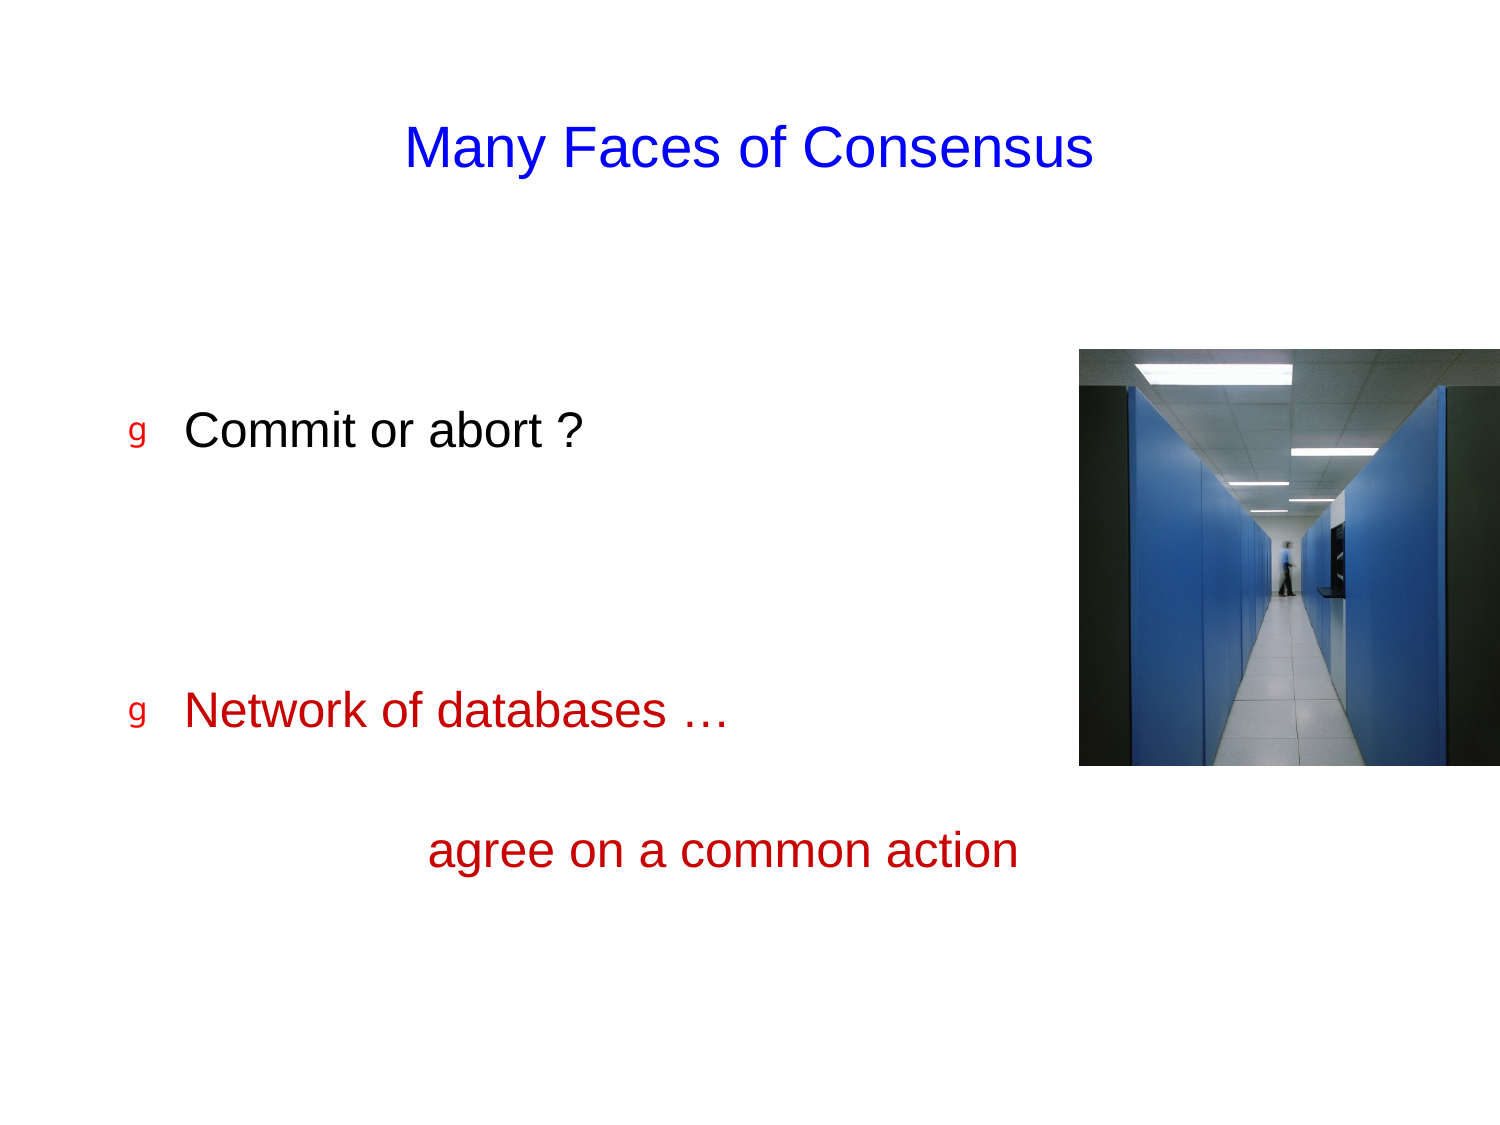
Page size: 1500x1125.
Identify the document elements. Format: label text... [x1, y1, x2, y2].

list Commit or abort ? Network of databases … agree on a common action [112, 249, 1388, 1001]
picture [1079, 348, 1500, 766]
title Many Faces of Consensus [112, 49, 1388, 238]
